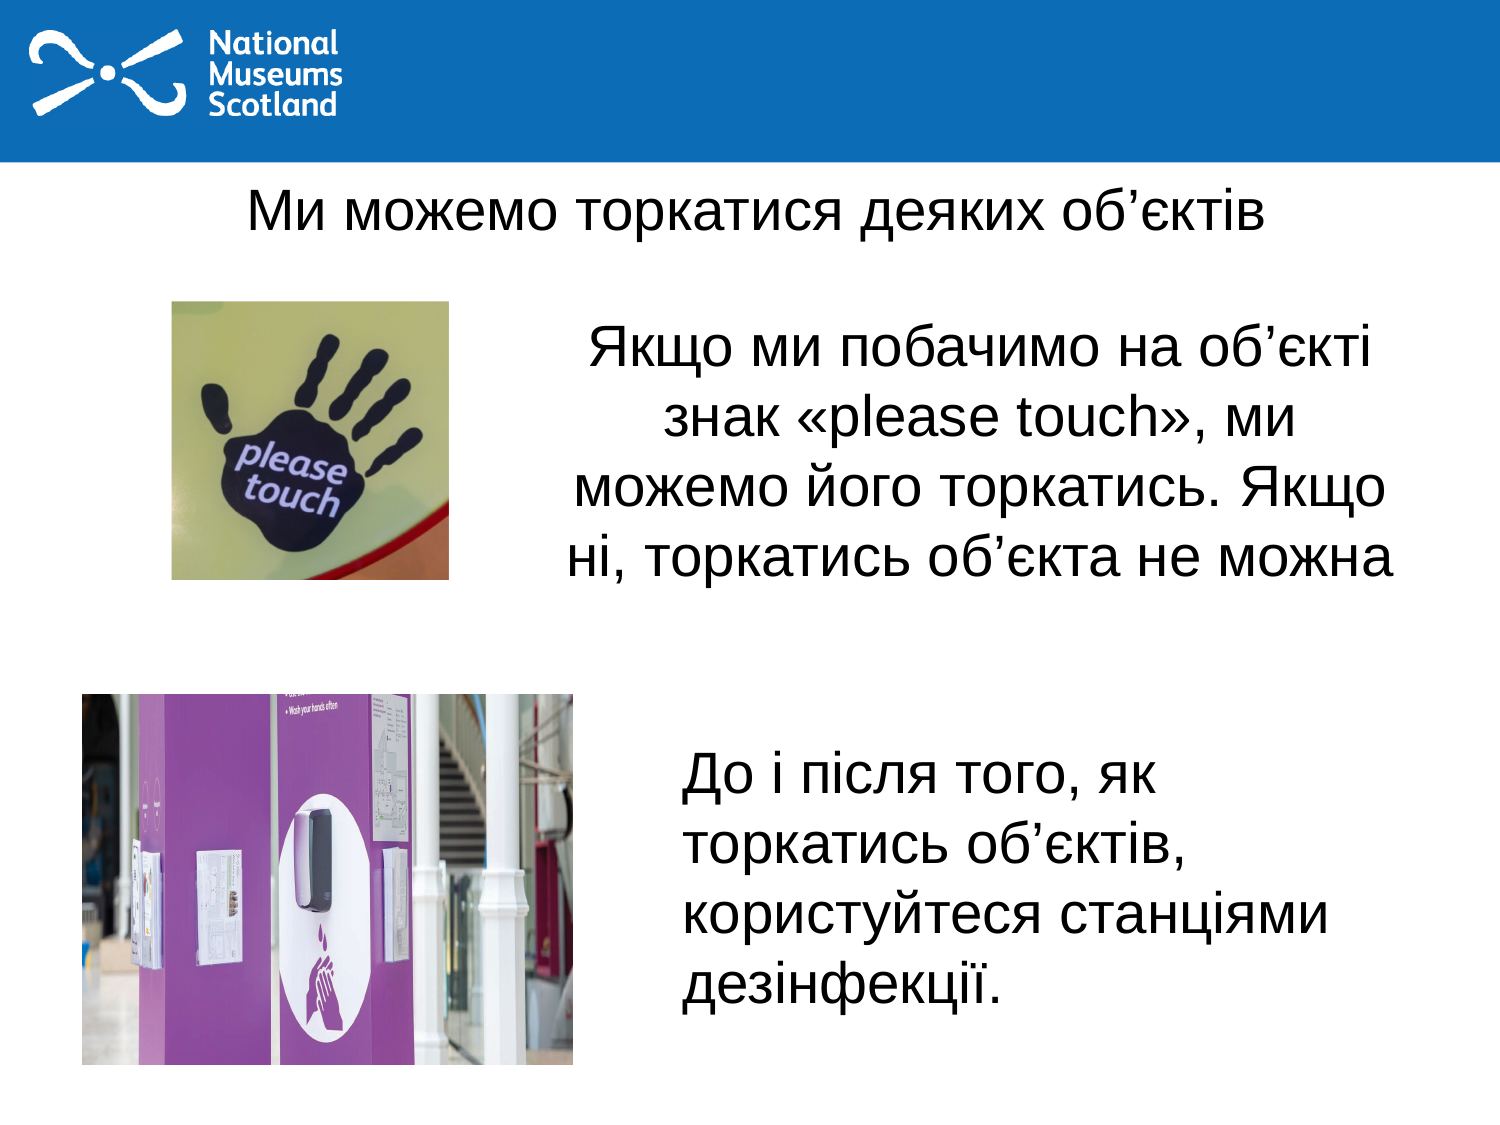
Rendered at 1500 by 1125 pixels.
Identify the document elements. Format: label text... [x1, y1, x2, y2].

picture [170, 301, 450, 580]
text_box До і після того, як торкатись об’єктів, користуйтеся станціями дезінфекції. [667, 727, 1418, 1125]
title Ми можемо торкатися деяких об’єктів [82, 113, 1433, 302]
picture [81, 693, 574, 1066]
text_box Якщо ми побачимо на об’єкті знак «please touch», ми можемо його торкатись. Якщо ні, торкатись об’єкта не можна [543, 301, 1418, 596]
picture [29, 29, 342, 116]
